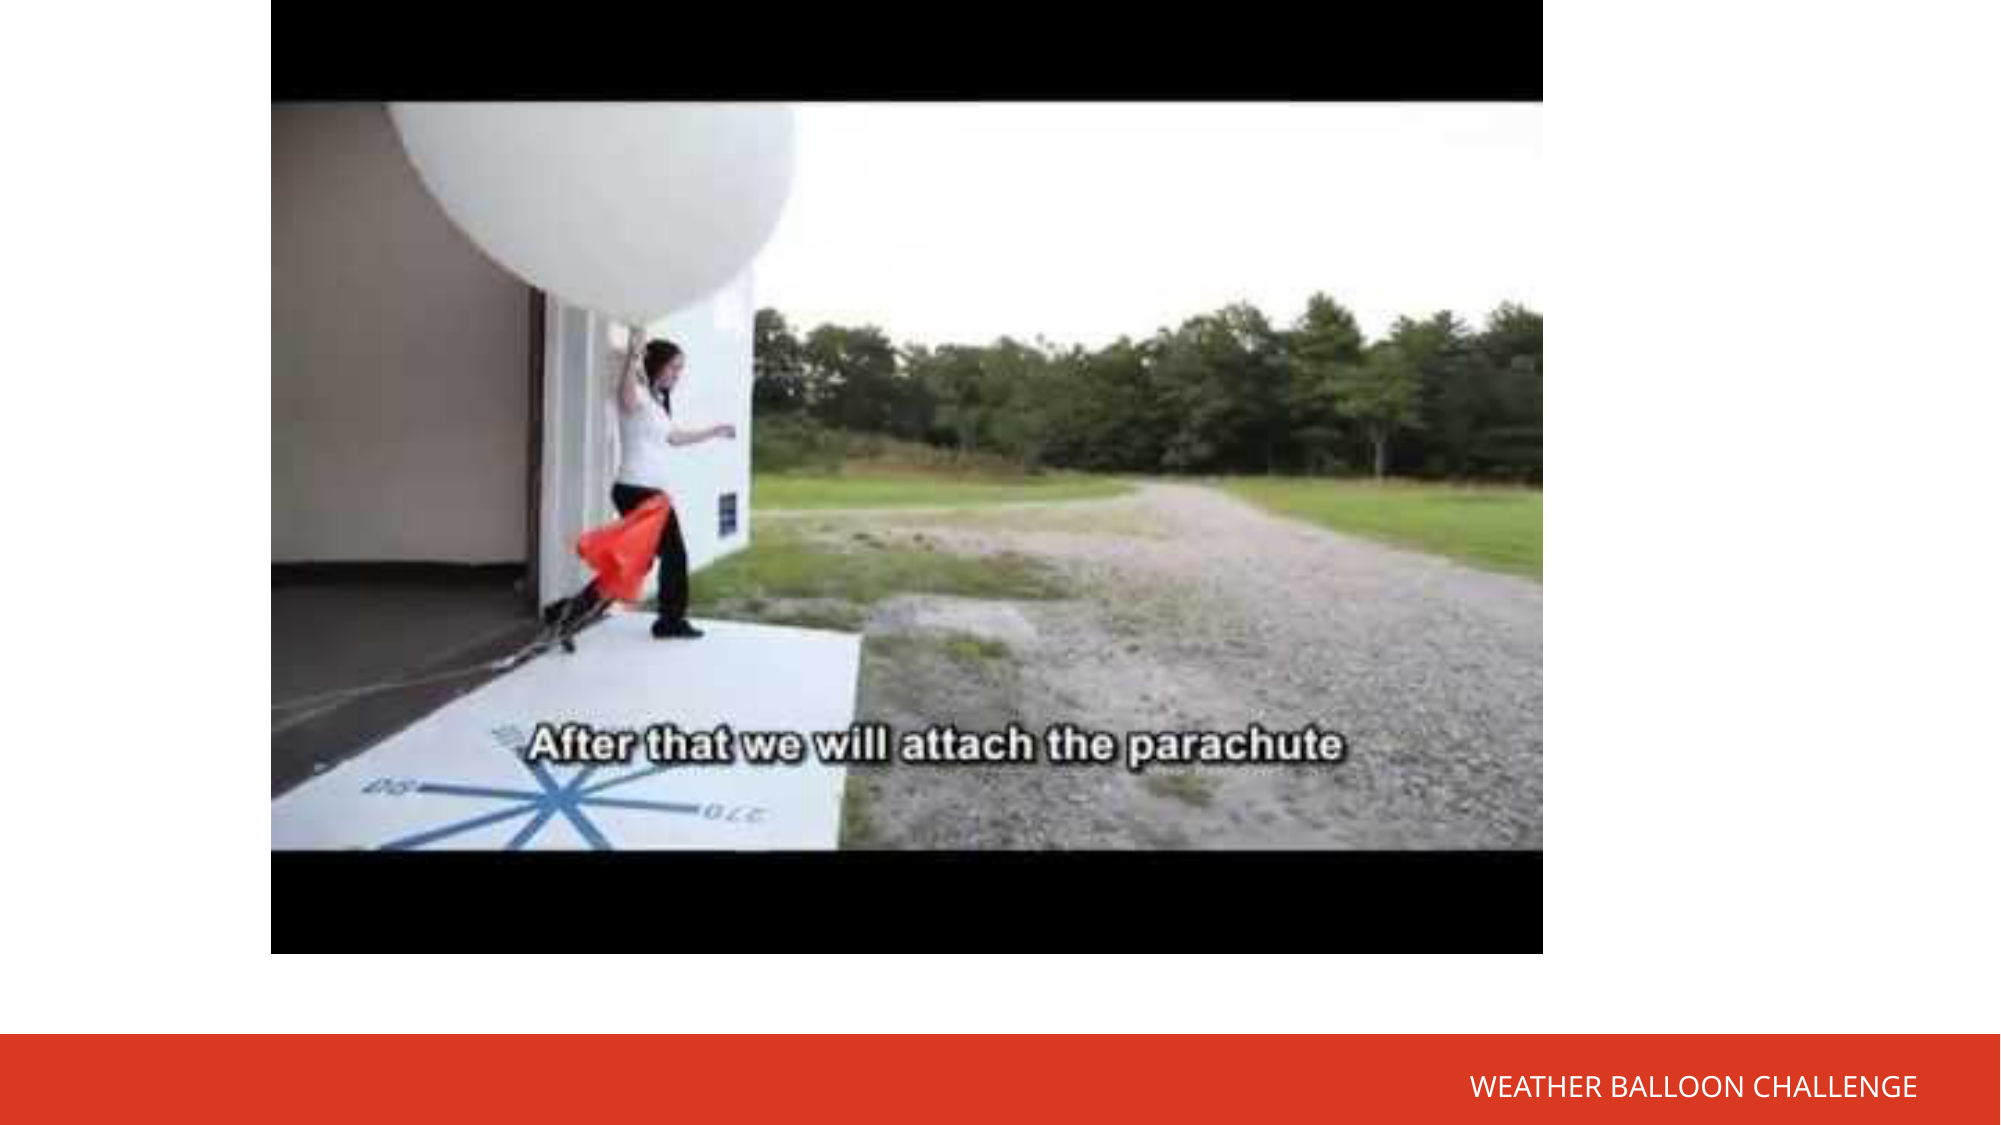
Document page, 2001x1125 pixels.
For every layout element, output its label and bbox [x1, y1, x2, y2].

text_box [270, 0, 1544, 954]
